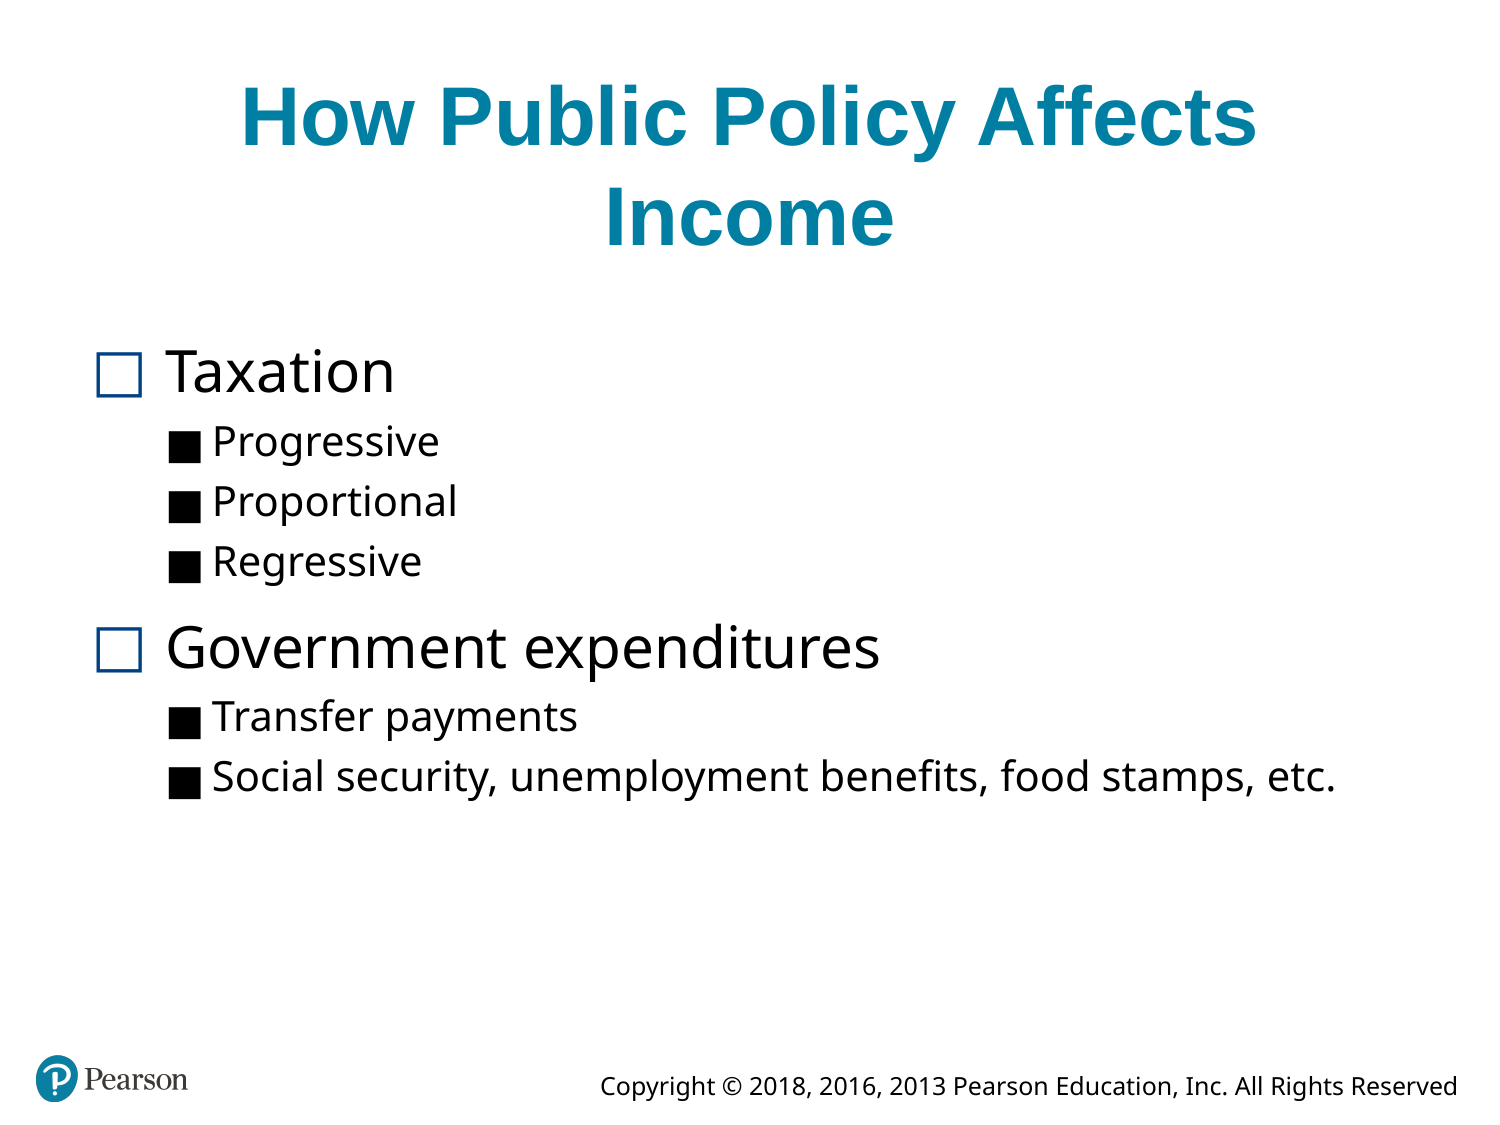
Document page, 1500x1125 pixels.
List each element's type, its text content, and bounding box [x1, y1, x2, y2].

list Taxation Progressive Proportional Regressive Government expenditures Transfer payments Social security, unemployment benefits, food stamps, etc. [75, 305, 1425, 1005]
title How Public Policy Affects Income [75, 35, 1425, 278]
picture [62, 1055, 188, 1102]
picture [36, 1088, 47, 1102]
picture [44, 1064, 70, 1089]
picture [36, 1055, 52, 1071]
